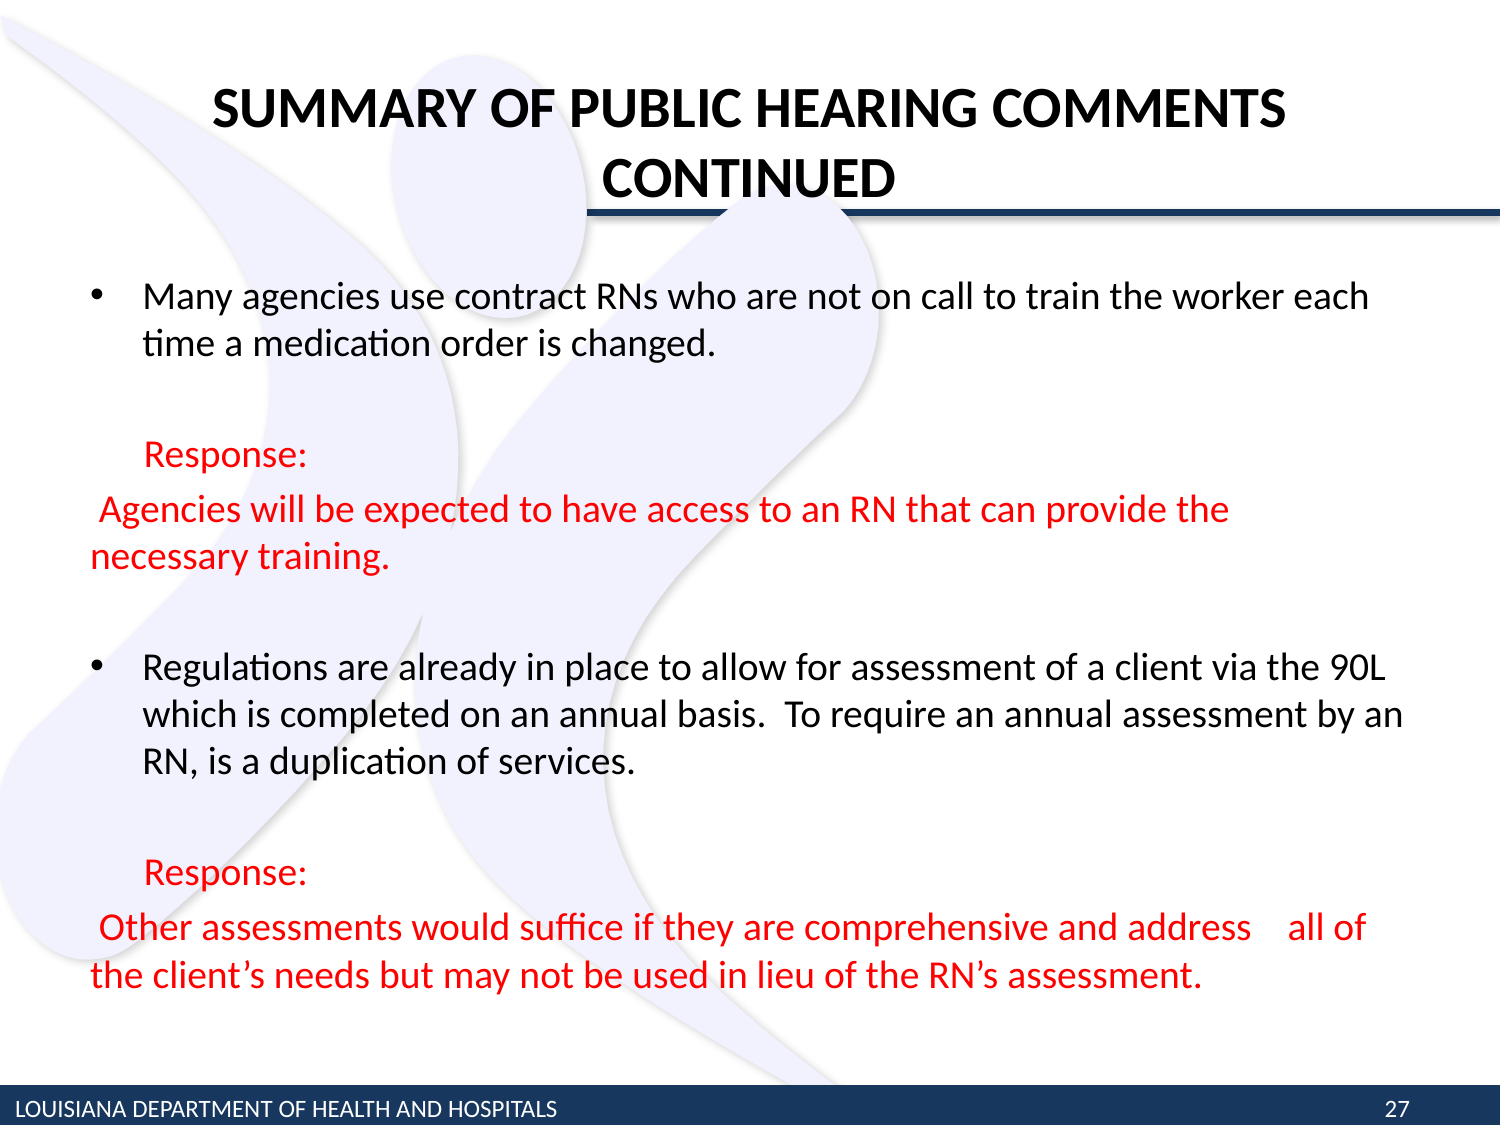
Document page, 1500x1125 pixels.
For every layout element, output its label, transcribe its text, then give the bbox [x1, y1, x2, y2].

list Many agencies use contract RNs who are not on call to train the worker each time a medication order is changed. Response: Agencies will be expected to have access to an RN that can provide the necessary training. Regulations are already in place to allow for assessment of a client via the 90L which is completed on an annual basis. To require an annual assessment by an RN, is a duplication of services. Response: Other assessments would suffice if they are comprehensive and address all of the client’s needs but may not be used in lieu of the RN’s assessment. [75, 262, 1425, 1005]
title SUMMARY OF PUBLIC HEARING COMMENTS CONTINUED [75, 45, 1425, 233]
footer LOUISIANA DEPARTMENT OF HEALTH AND HOSPITALS [0, 1077, 663, 1125]
slide_number 27 [1074, 1077, 1425, 1125]
